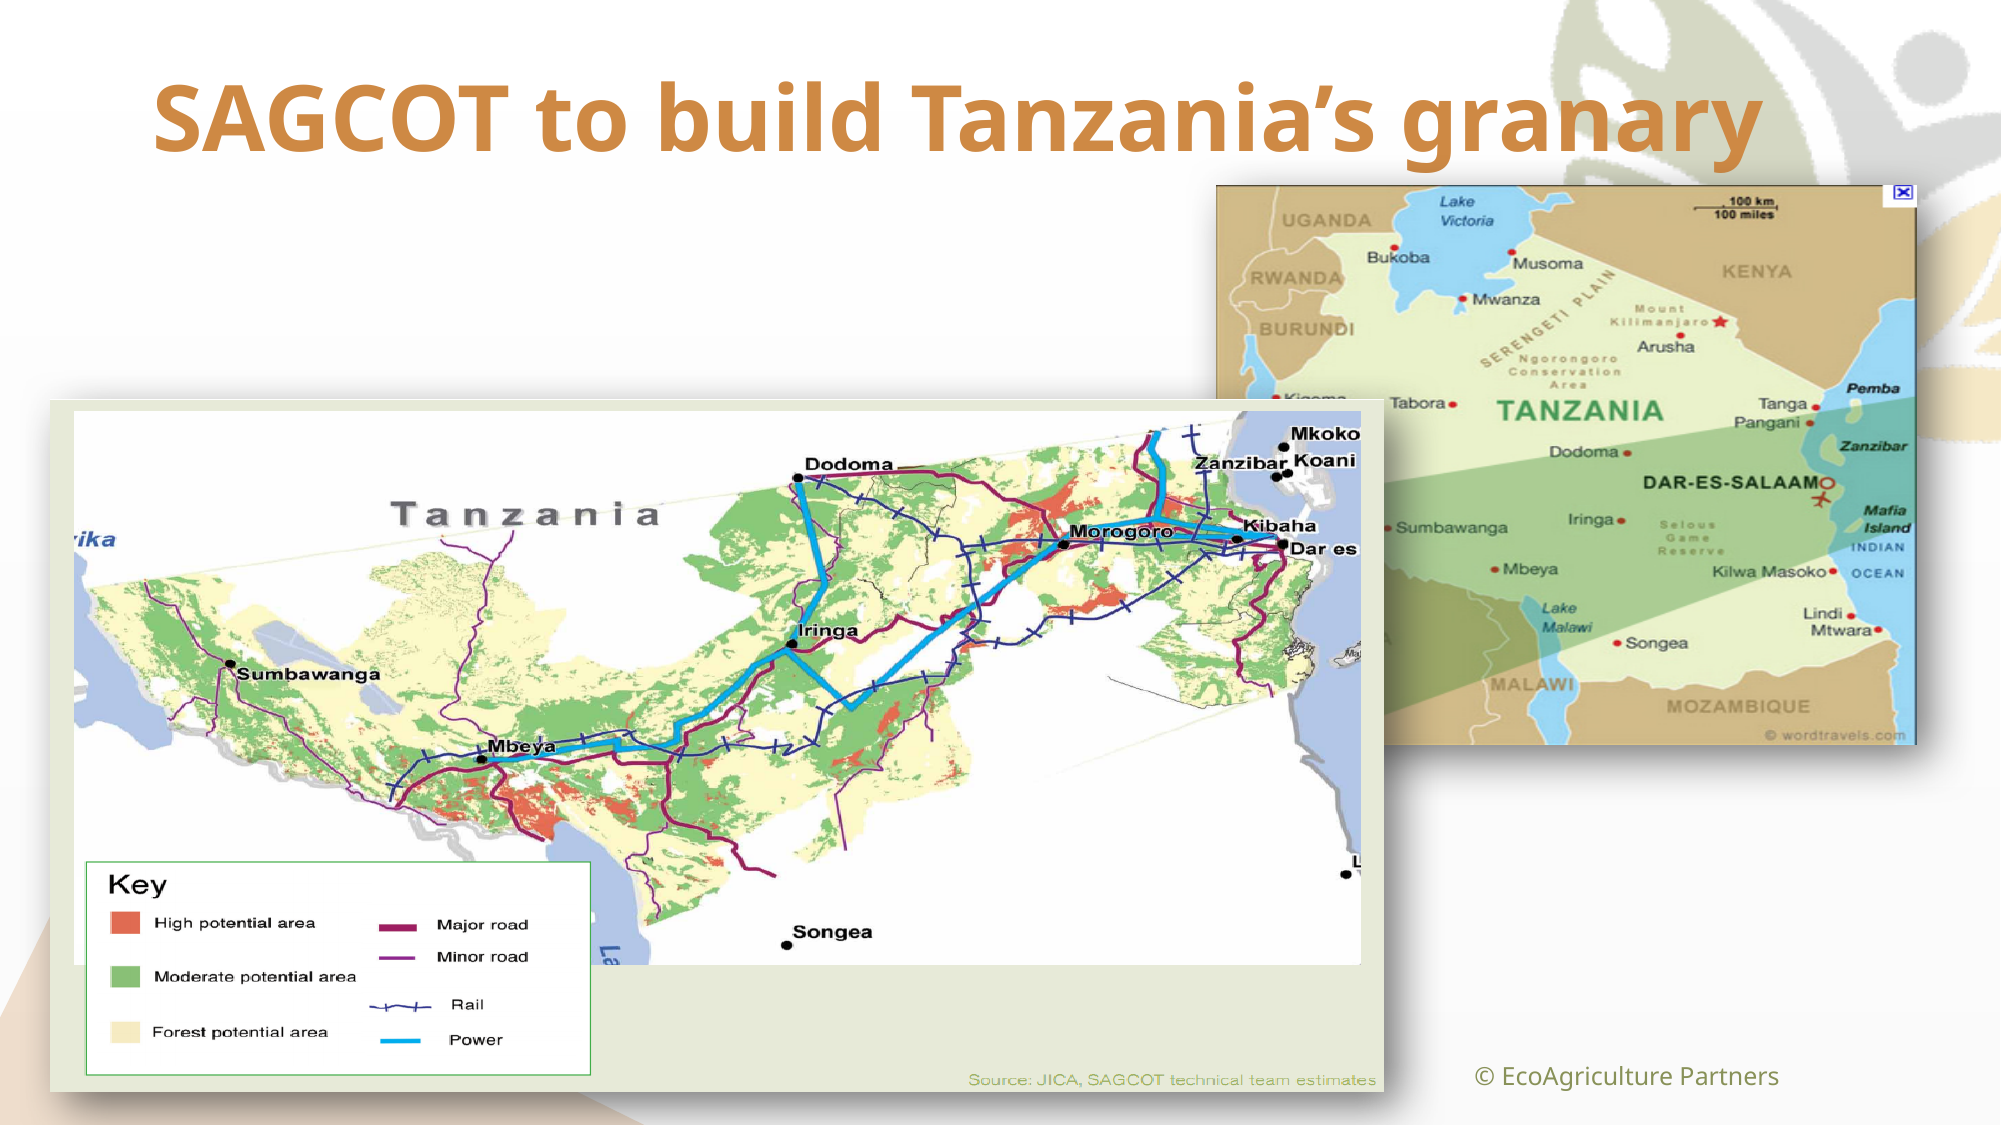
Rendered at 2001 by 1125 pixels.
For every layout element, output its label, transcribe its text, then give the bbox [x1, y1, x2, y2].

title SAGCOT to build Tanzania’s granary [137, 13, 1863, 231]
picture [49, 185, 1917, 1092]
